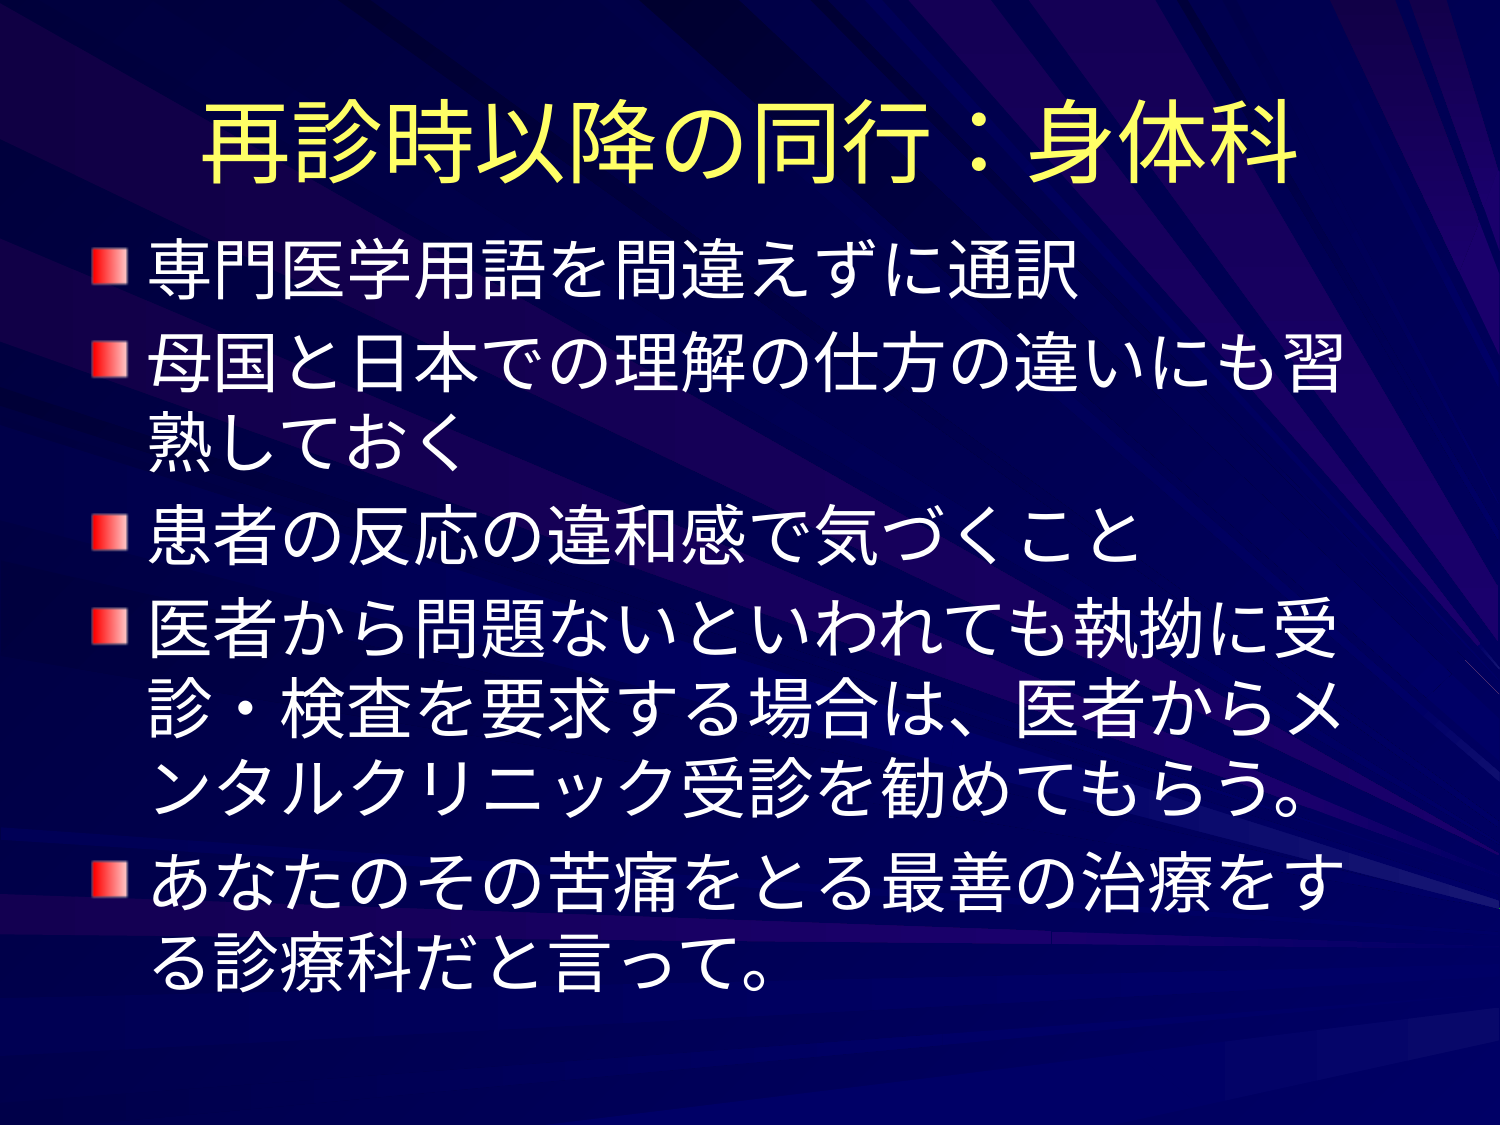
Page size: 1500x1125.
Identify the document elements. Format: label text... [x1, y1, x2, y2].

title 再診時以降の同行：身体科 [74, 45, 1426, 219]
picture [90, 512, 132, 555]
picture [90, 606, 132, 649]
picture [90, 246, 132, 289]
list 専門医学用語を間違えずに通訳 母国と日本での理解の仕方の違いにも習熟しておく 患者の反応の違和感で気づくこと 医者から問題ないといわれても執拗に受診・検査を要求する場合は、医者からメンタルクリニック受診を勧めてもらう。 あなたのその苦痛をとる最善の治療をする診療科だと言って。 [74, 219, 1426, 1006]
picture [90, 339, 132, 382]
picture [90, 859, 132, 902]
